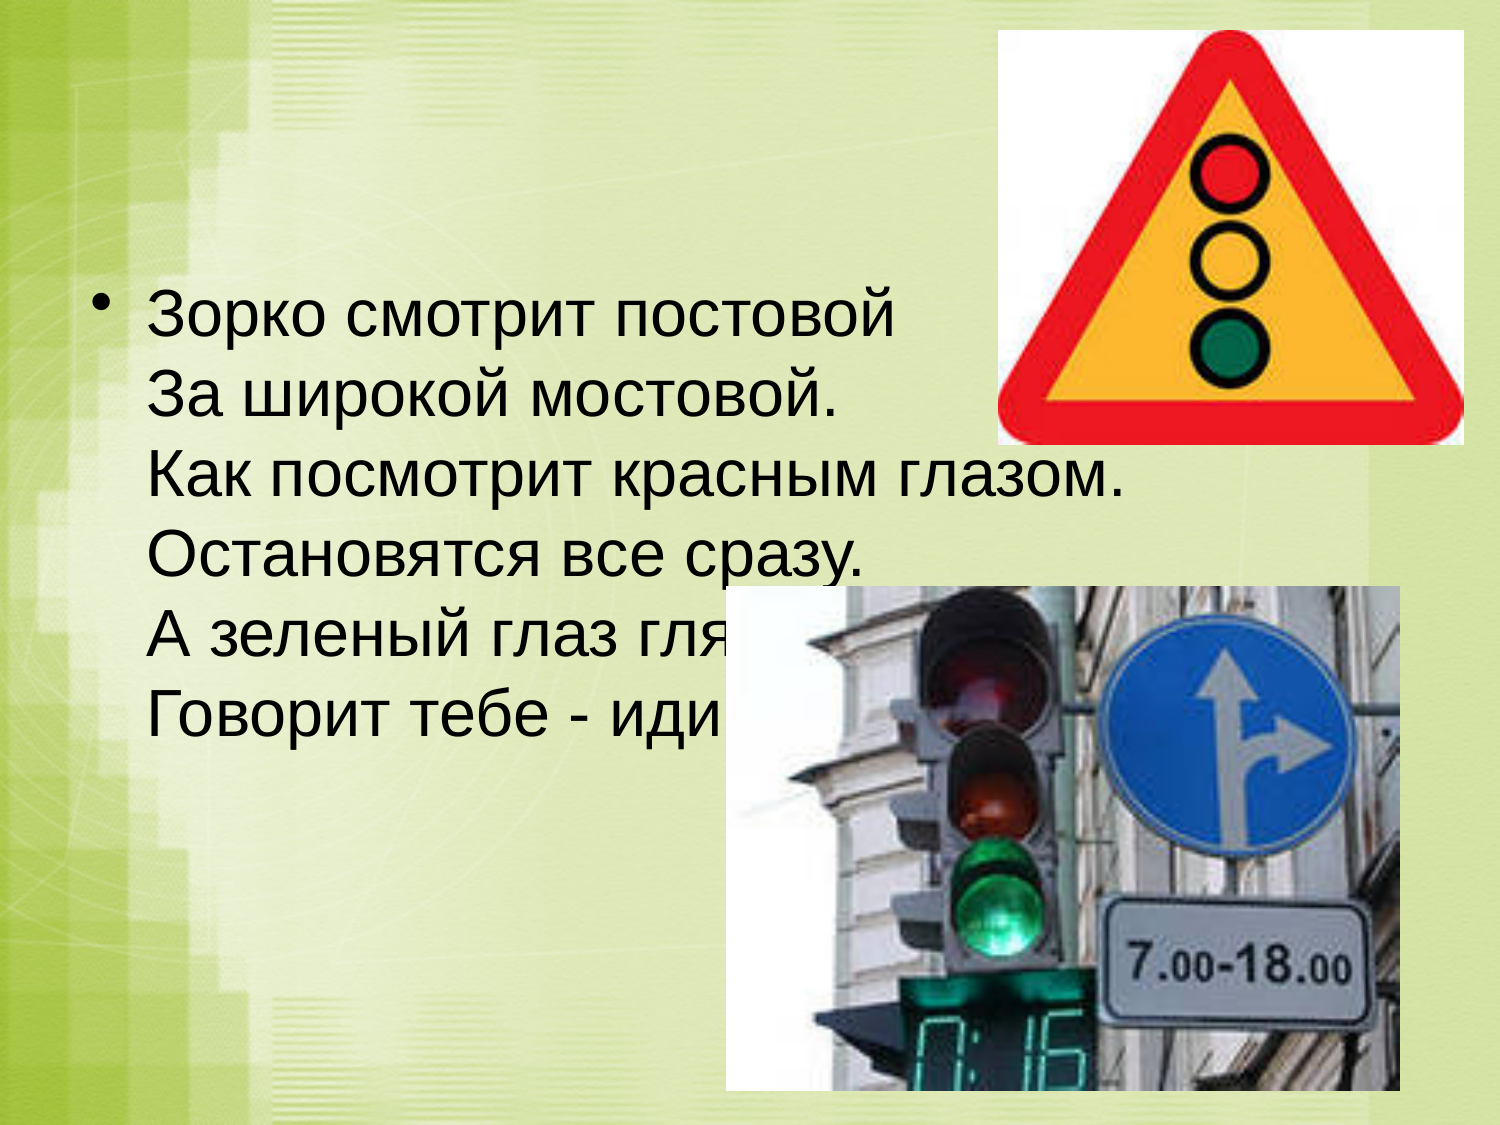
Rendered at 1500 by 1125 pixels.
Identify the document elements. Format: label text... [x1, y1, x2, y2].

list Зорко смотрит постовой За широкой мостовой. Как посмотрит красным глазом. Остановятся все сразу. А зеленый глаз глядит, Говорит тебе - иди. [74, 262, 1426, 1006]
picture [0, 0, 1500, 1125]
